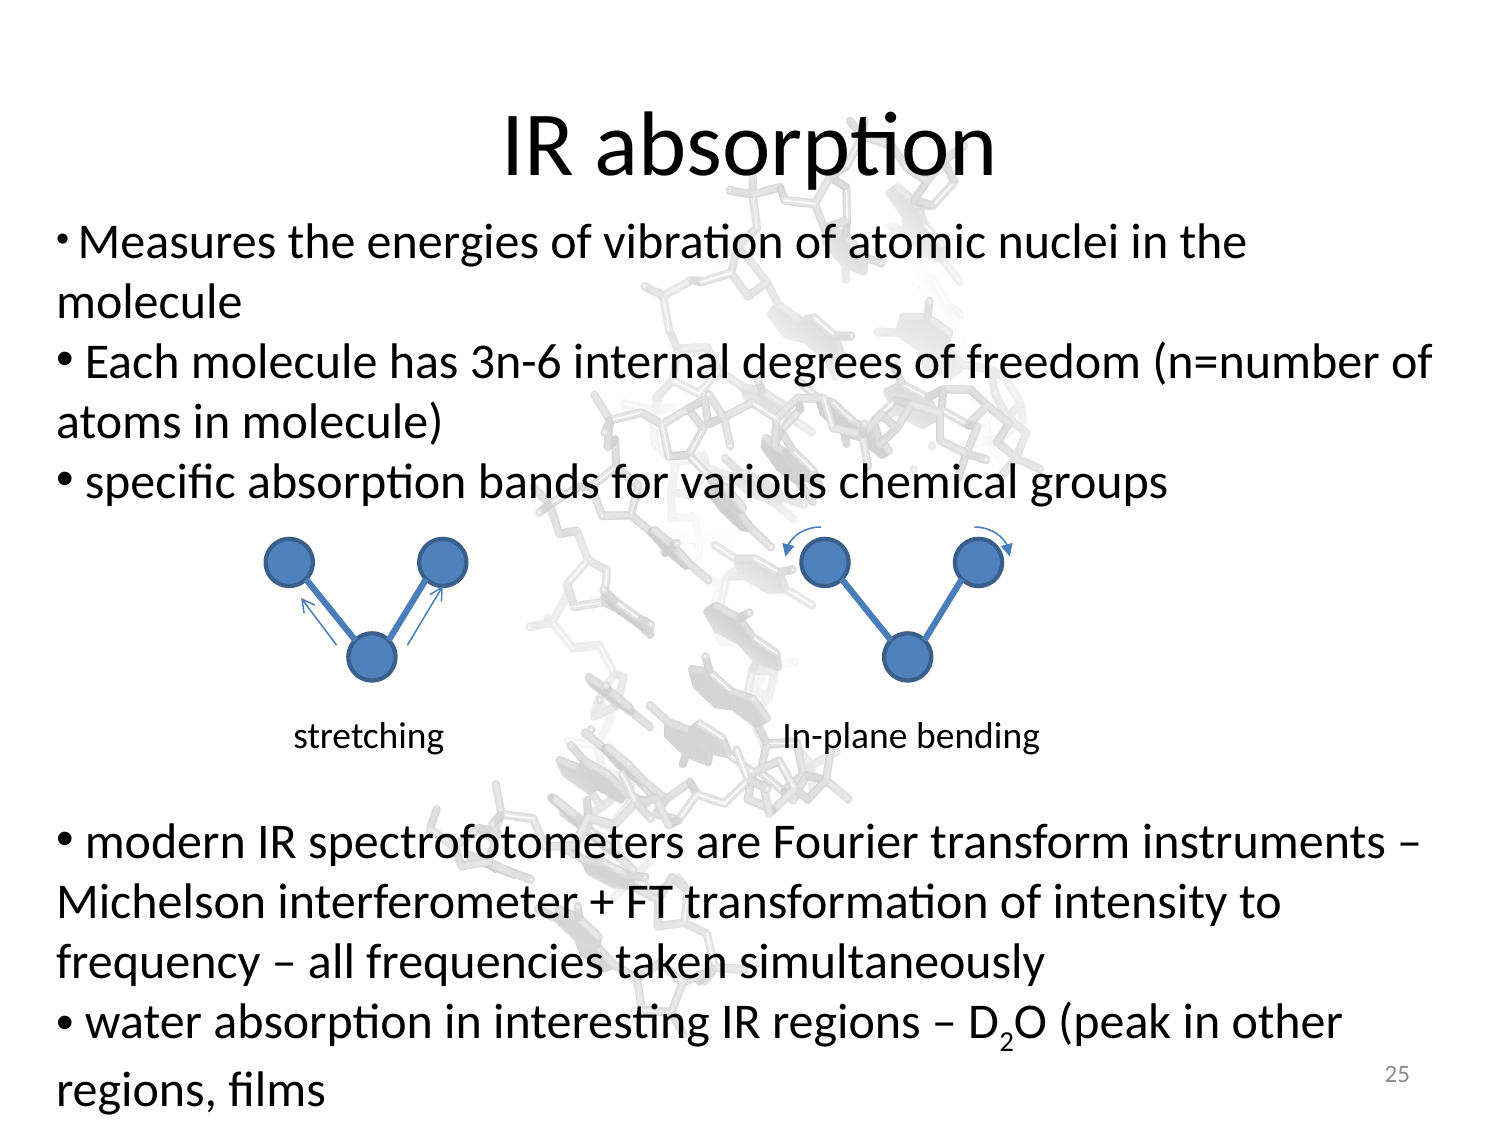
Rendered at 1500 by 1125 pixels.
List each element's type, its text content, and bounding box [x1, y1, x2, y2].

text_box [799, 536, 851, 589]
text_box stretching [278, 704, 460, 764]
text_box Measures the energies of vibration of atomic nuclei in the molecule Each molecule has 3n-6 internal degrees of freedom (n=number of atoms in molecule) specific absorption bands for various chemical groups modern IR spectrofotometers are Fourier transform instruments – Michelson interferometer + FT transformation of intensity to frequency – all frequencies taken simultaneously water absorption in interesting IR regions – D2O (peak in other regions, films [41, 201, 1459, 1125]
text_box [881, 631, 934, 683]
text_box [952, 537, 1005, 589]
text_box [388, 578, 427, 641]
text_box In-plane bending [767, 704, 1056, 764]
text_box [263, 536, 315, 589]
title IR absorption [75, 45, 1425, 201]
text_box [841, 578, 892, 641]
text_box [974, 526, 1013, 557]
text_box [924, 578, 963, 641]
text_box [305, 578, 356, 641]
text_box [346, 631, 398, 683]
text_box [782, 526, 821, 557]
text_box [300, 597, 337, 646]
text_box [429, 585, 444, 646]
text_box [417, 536, 469, 588]
